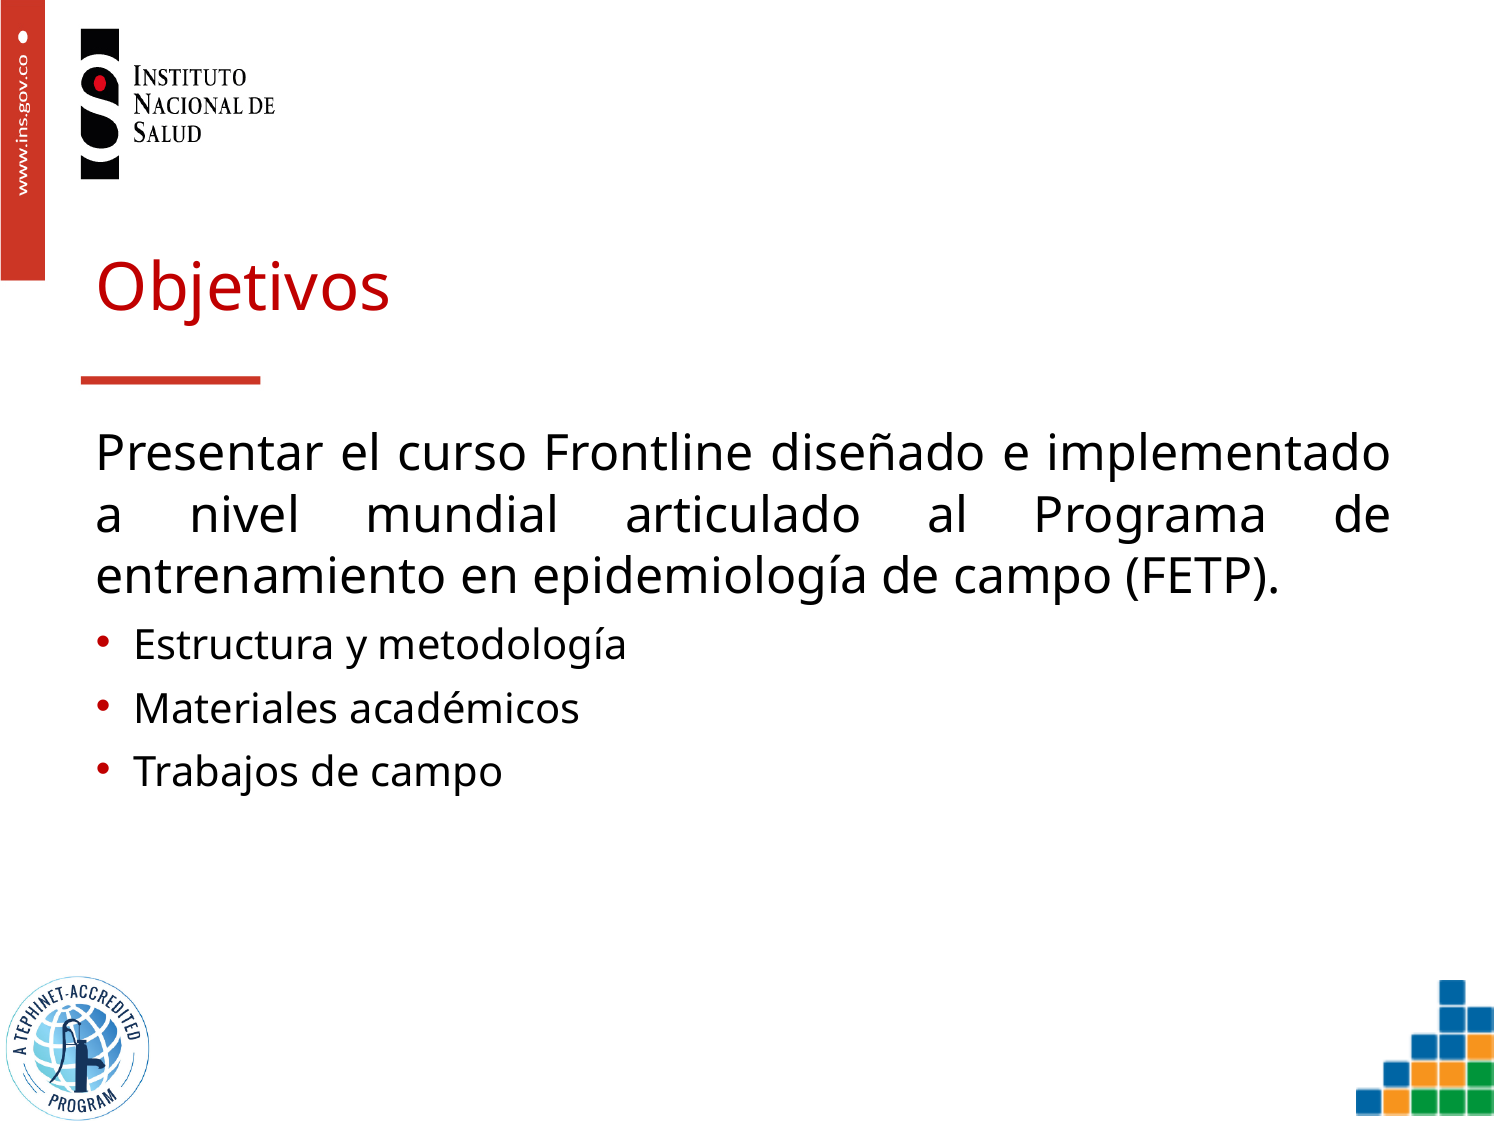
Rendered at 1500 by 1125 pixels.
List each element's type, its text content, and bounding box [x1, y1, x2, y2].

picture [0, 0, 1141, 943]
picture [0, 970, 155, 1125]
title Objetivos [80, 207, 1408, 365]
list Presentar el curso Frontline diseñado e implementado a nivel mundial articulado al Programa de entrenamiento en epidemiología de campo (FETP). Estructura y metodología Materiales académicos Trabajos de campo [80, 414, 1408, 918]
picture [1356, 980, 1494, 1116]
